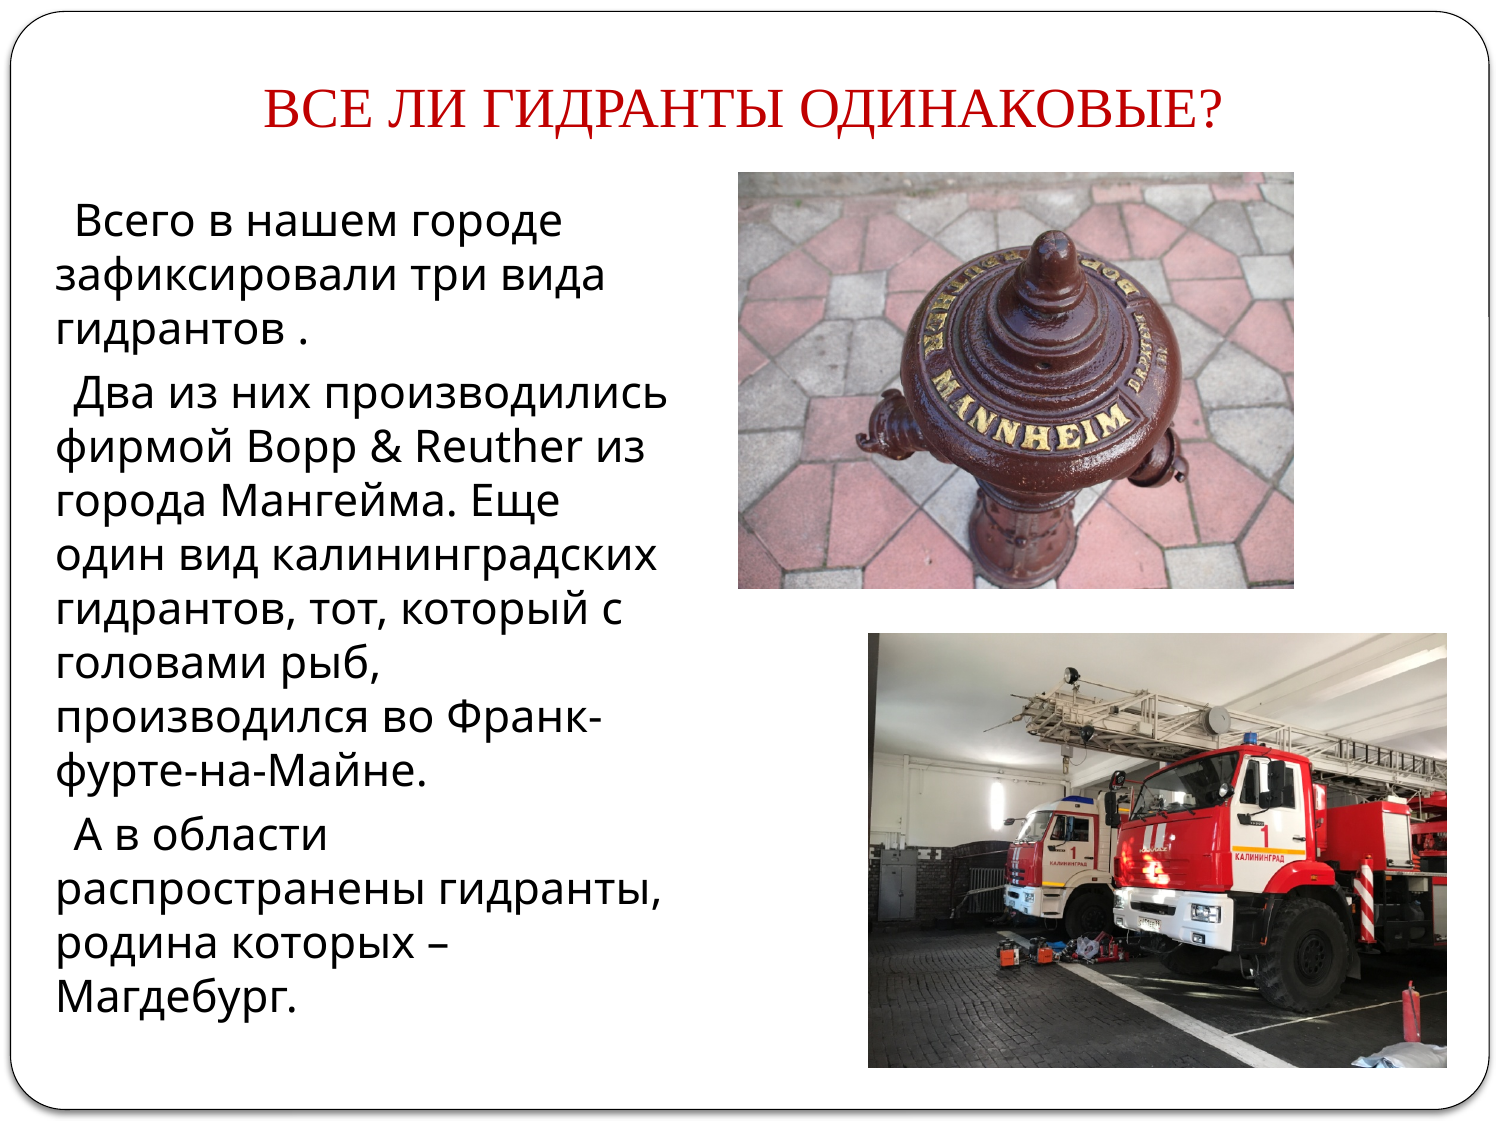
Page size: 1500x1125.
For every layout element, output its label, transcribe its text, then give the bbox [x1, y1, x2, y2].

picture [737, 172, 1294, 590]
title Все ли гидранты одинаковые? [242, 0, 1247, 154]
list Всего в нашем городе зафиксировали три вида гидрантов . Два из них производились фирмой Bopp & Rеuther из города Мангейма. Еще один вид калининградских гидрантов, тот, который с головами рыб, производился во Франк-фурте-на-Майне. А в области распространены гидранты, родина которых – Магдебург. [0, 184, 697, 1041]
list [867, 633, 1448, 1068]
